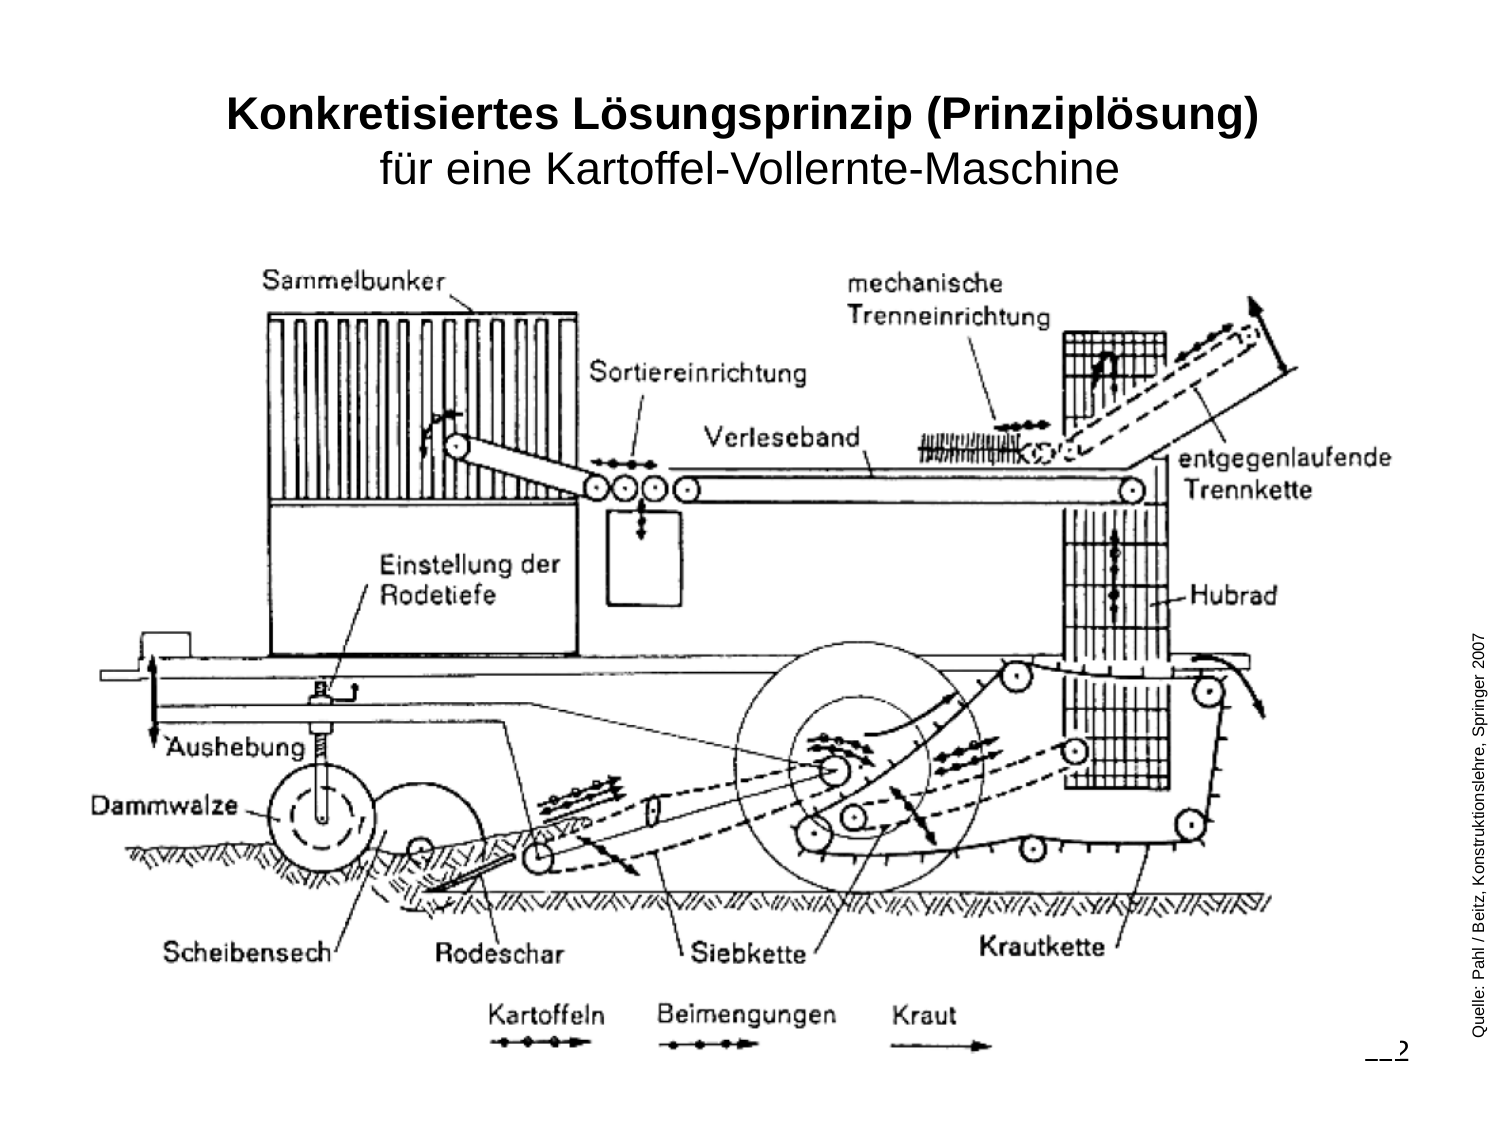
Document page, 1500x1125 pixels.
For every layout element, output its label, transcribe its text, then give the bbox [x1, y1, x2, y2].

text_box Quelle: Pahl / Beitz, Konstruktionslehre, Springer 2007 [1460, 618, 1495, 1054]
title Konkretisiertes Lösungsprinzip (Prinziplösung) für eine Kartoffel-Vollernte-Maschine [75, 45, 1425, 233]
slide_number 112 [1074, 1024, 1425, 1103]
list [88, 248, 1400, 1059]
